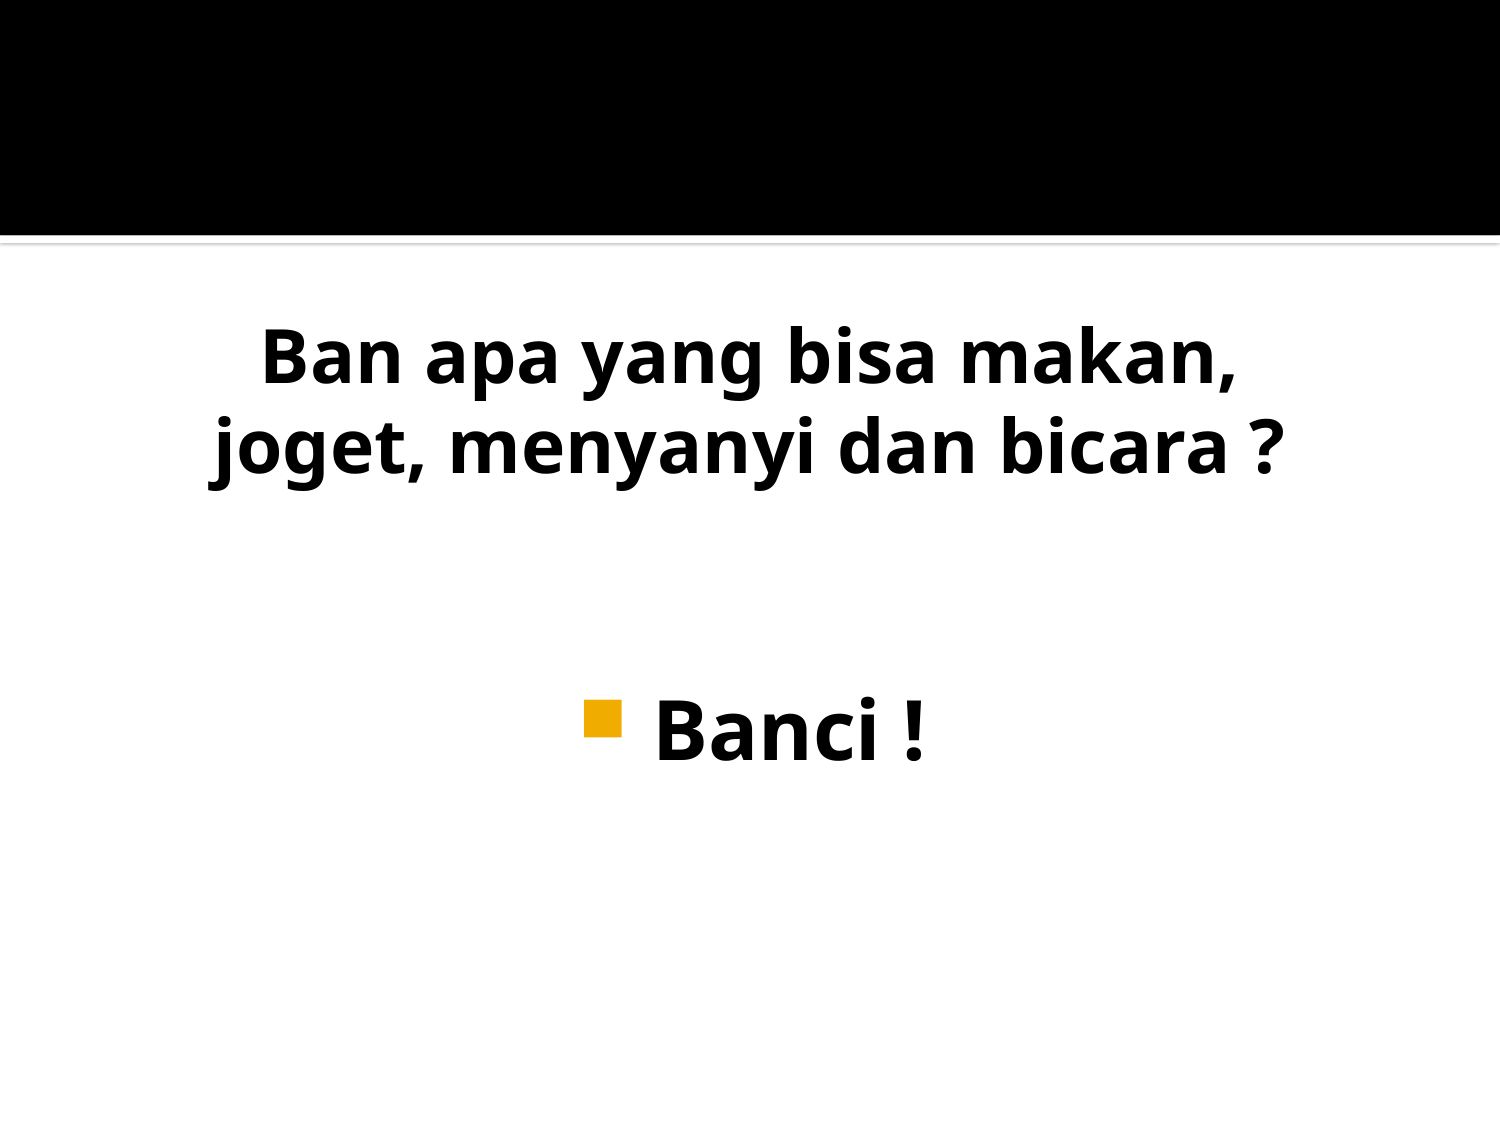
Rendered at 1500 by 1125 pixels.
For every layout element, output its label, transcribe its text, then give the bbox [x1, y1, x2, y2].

title Ban apa yang bisa makan, joget, menyanyi dan bicara ? [174, 299, 1318, 498]
list Banci ! [237, 662, 1254, 1075]
